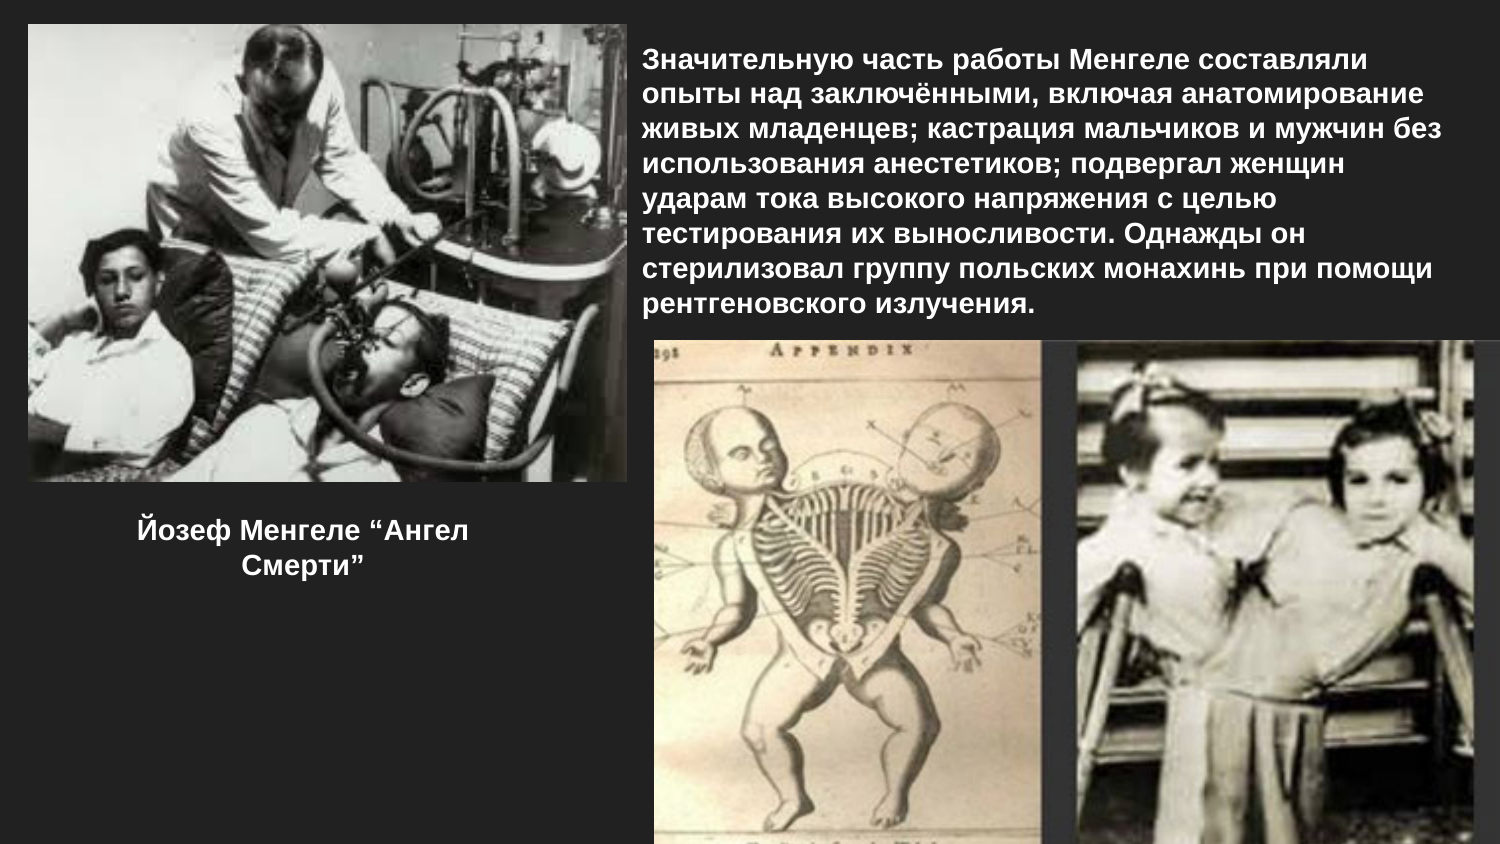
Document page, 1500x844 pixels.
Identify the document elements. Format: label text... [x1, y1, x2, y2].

picture [27, 24, 628, 482]
text_box Значительную часть работы Менгеле составляли опыты над заключёнными, включая анатомирование живых младенцев; кастрация мальчиков и мужчин без использования анестетиков; подвергал женщин ударам тока высокого напряжения с целью тестирования их выносливости. Однажды он стерилизовал группу польских монахинь при помощи рентгеновского излучения. [628, 24, 1473, 335]
text_box Йозеф Менгеле “Ангел Смерти” [57, 496, 550, 597]
picture [653, 340, 1500, 844]
